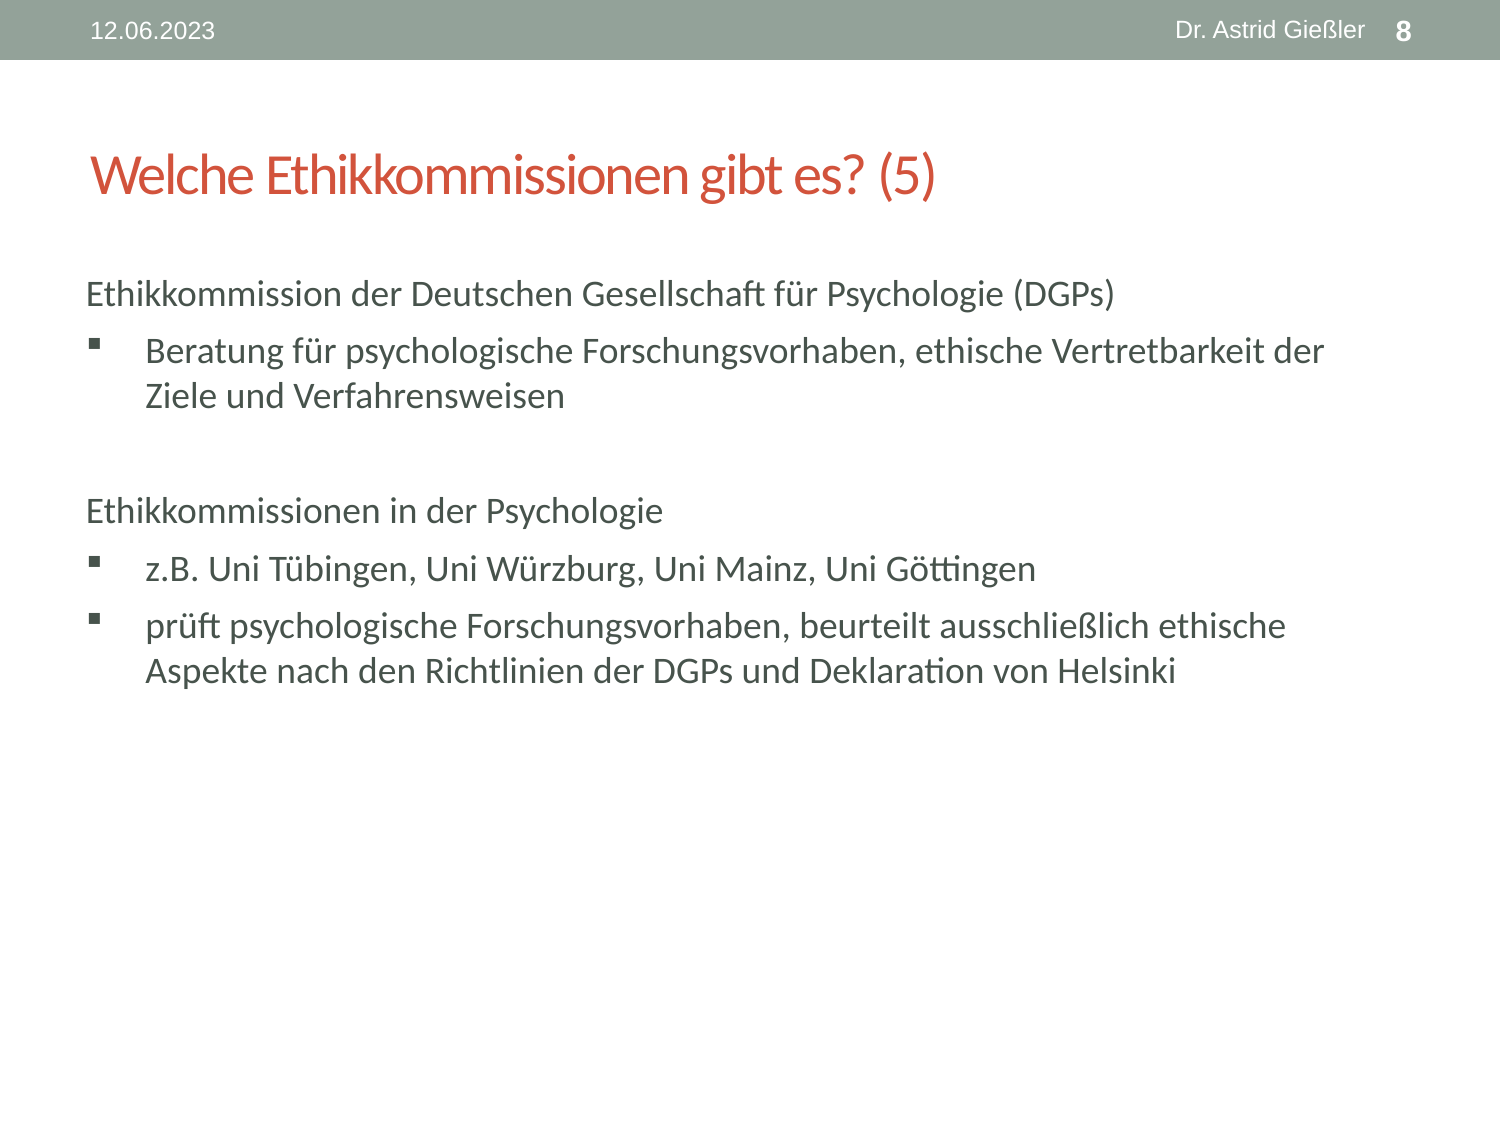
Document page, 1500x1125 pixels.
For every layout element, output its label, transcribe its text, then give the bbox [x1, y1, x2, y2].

list Ethikkommission der Deutschen Gesellschaft für Psychologie (DGPs) Beratung für psychologische Forschungsvorhaben, ethische Vertretbarkeit der Ziele und Verfahrensweisen Ethikkommissionen in der Psychologie z.B. Uni Tübingen, Uni Würzburg, Uni Mainz, Uni Göttingen prüft psychologische Forschungsvorhaben, beurteilt ausschließlich ethische Aspekte nach den Richtlinien der DGPs und Deklaration von Helsinki [70, 261, 1381, 1050]
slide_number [75, 3, 550, 57]
footer Dr. Astrid Gießler [621, 1, 1381, 56]
slide_number 8 [1380, 3, 1470, 58]
title Welche Ethikkommissionen gibt es? (5) [75, 89, 1425, 253]
